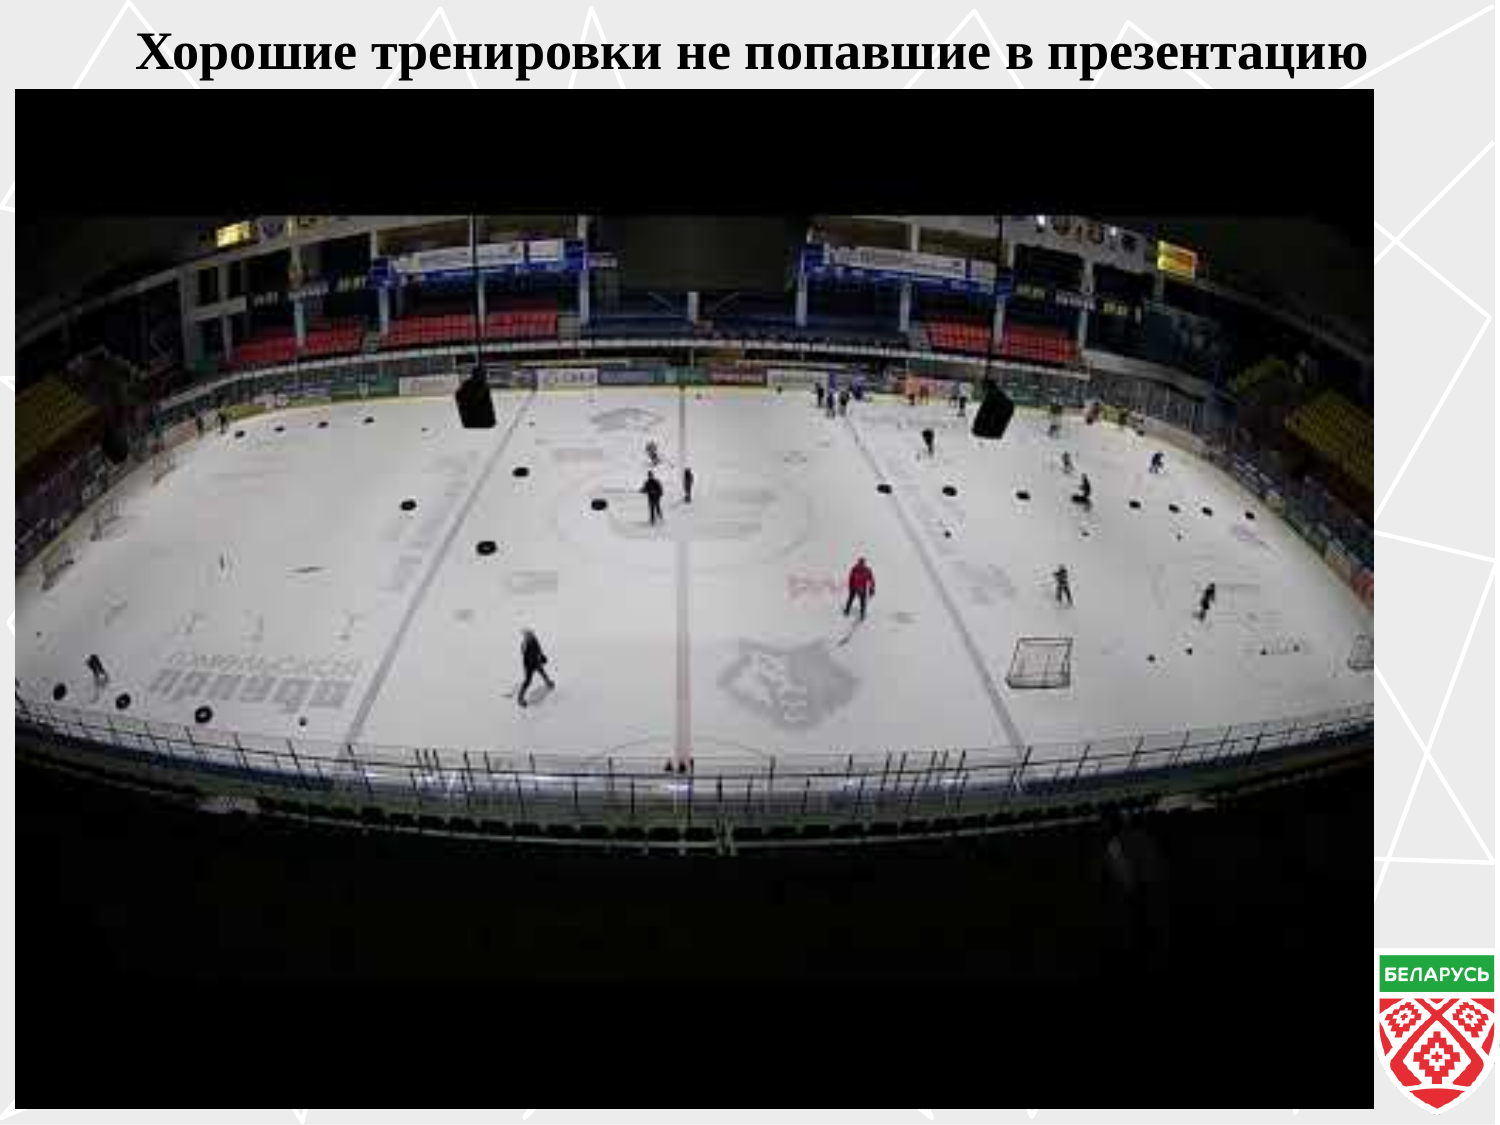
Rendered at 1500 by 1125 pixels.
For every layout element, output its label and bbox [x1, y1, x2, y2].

picture [15, 89, 1500, 1115]
text_box [0, 0, 1498, 1125]
